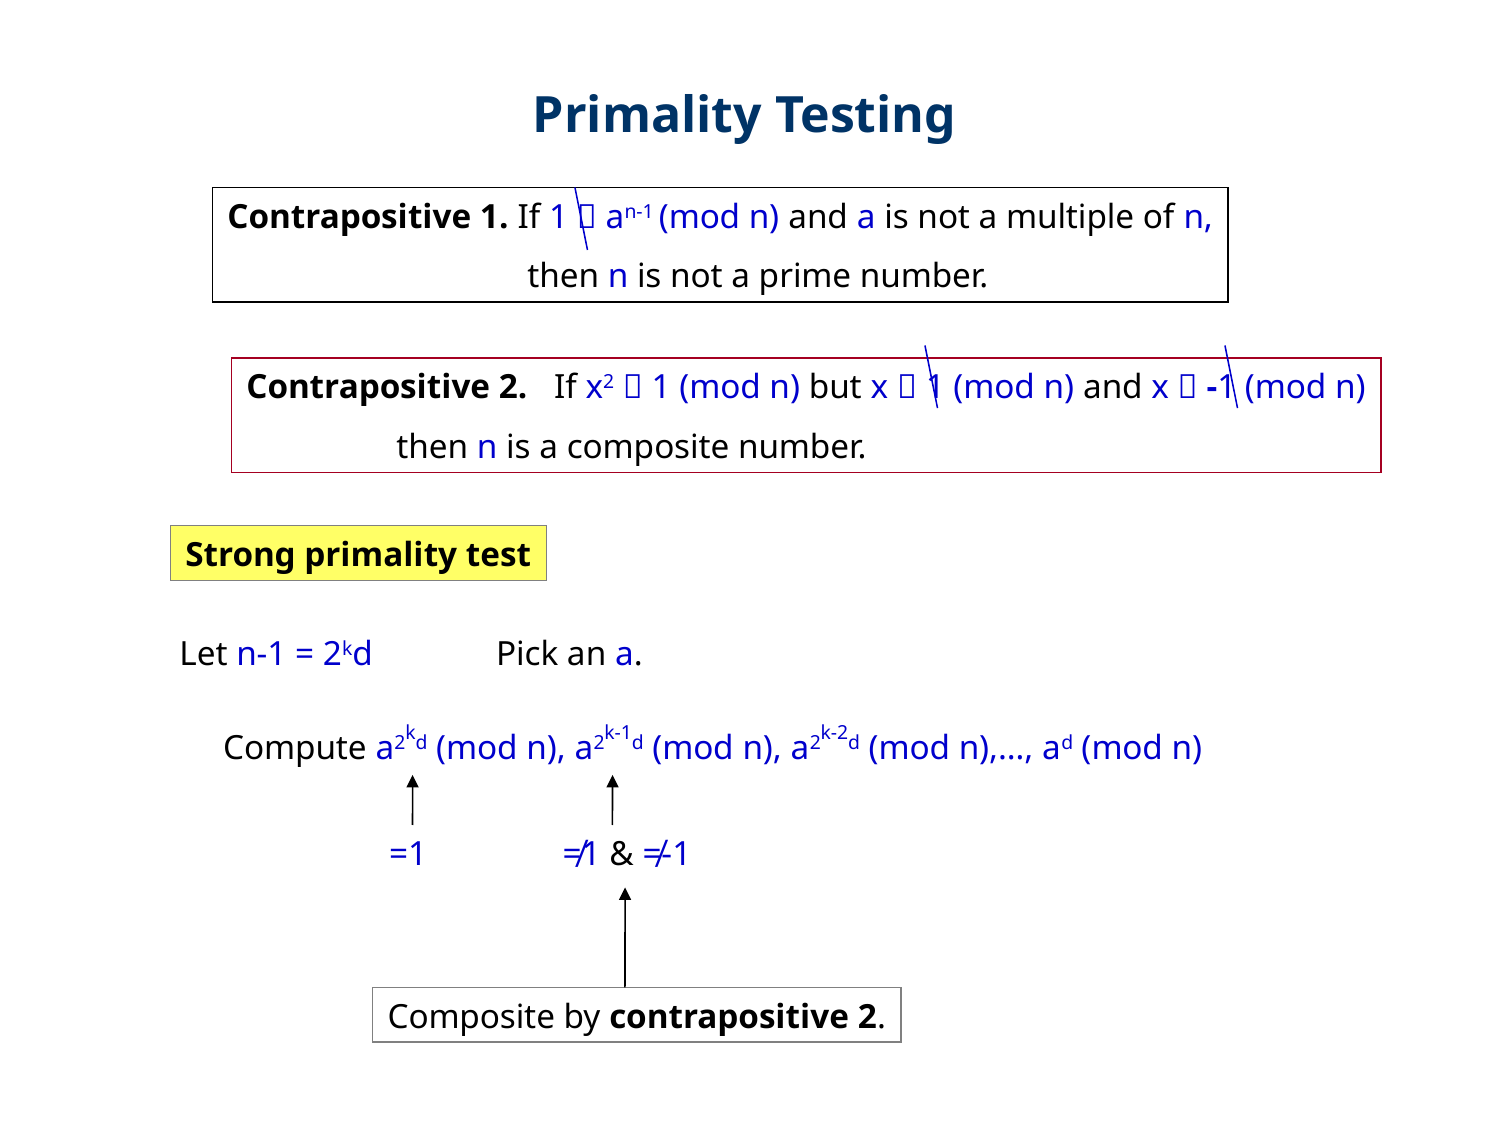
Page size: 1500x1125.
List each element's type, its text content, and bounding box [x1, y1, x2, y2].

text_box [406, 774, 419, 826]
text_box Primality Testing [517, 74, 972, 150]
text_box Pick an a. [481, 624, 658, 680]
text_box Let n-1 = 2kd [164, 624, 388, 680]
text_box =1 [374, 824, 442, 880]
text_box Composite by contrapositive 2. [372, 987, 902, 1043]
text_box ≠1 & ≠-1 [547, 824, 715, 880]
text_box [606, 774, 619, 824]
text_box Contrapositive 2. If x2  1 (mod n) but x  1 (mod n) and x  -1 (mod n) then n is a composite number. [231, 357, 1381, 473]
text_box Compute a2kd (mod n), a2k-1d (mod n), a2k-2d (mod n),…, ad (mod n) [208, 712, 1227, 774]
text_box [618, 887, 632, 988]
text_box Strong primality test [170, 525, 547, 581]
text_box Contrapositive 1. If 1  an-1 (mod n) and a is not a multiple of n, then n is not a prime number. [212, 187, 1228, 302]
